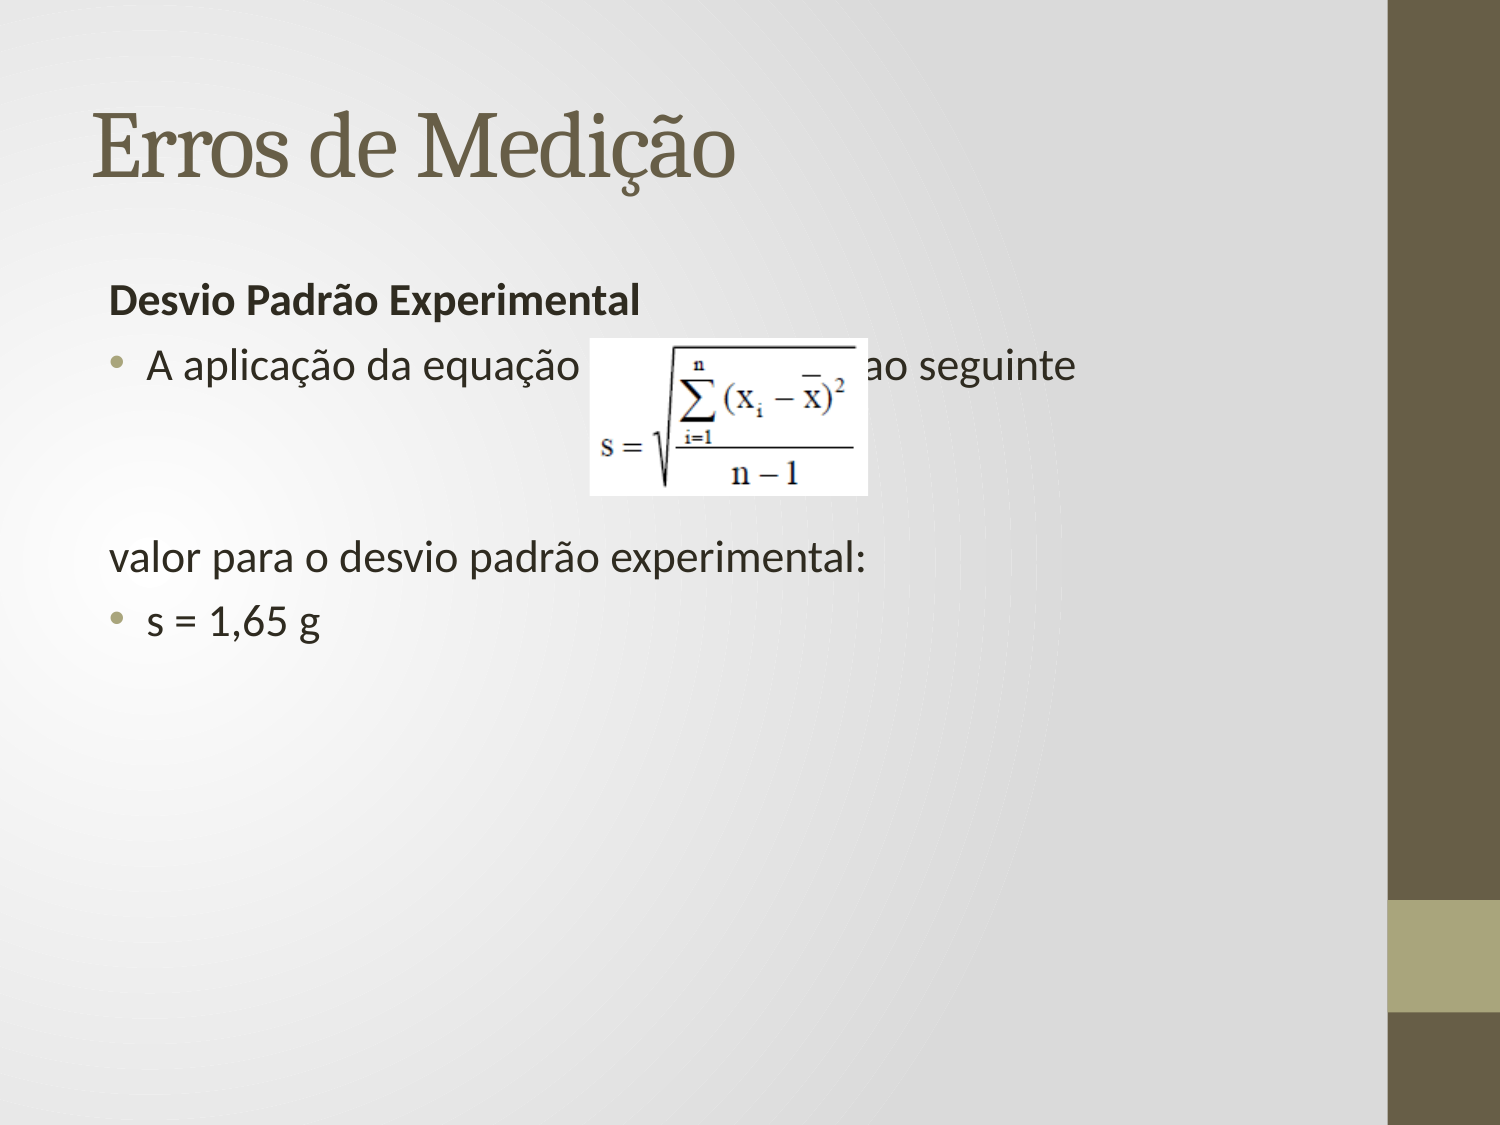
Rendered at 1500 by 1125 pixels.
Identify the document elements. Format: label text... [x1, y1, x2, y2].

title Erros de Medição [75, 45, 1325, 233]
list Desvio Padrão Experimental A aplicação da equação leva ao seguinte valor para o desvio padrão experimental: s = 1,65 g [75, 262, 1325, 1050]
picture [589, 337, 869, 496]
